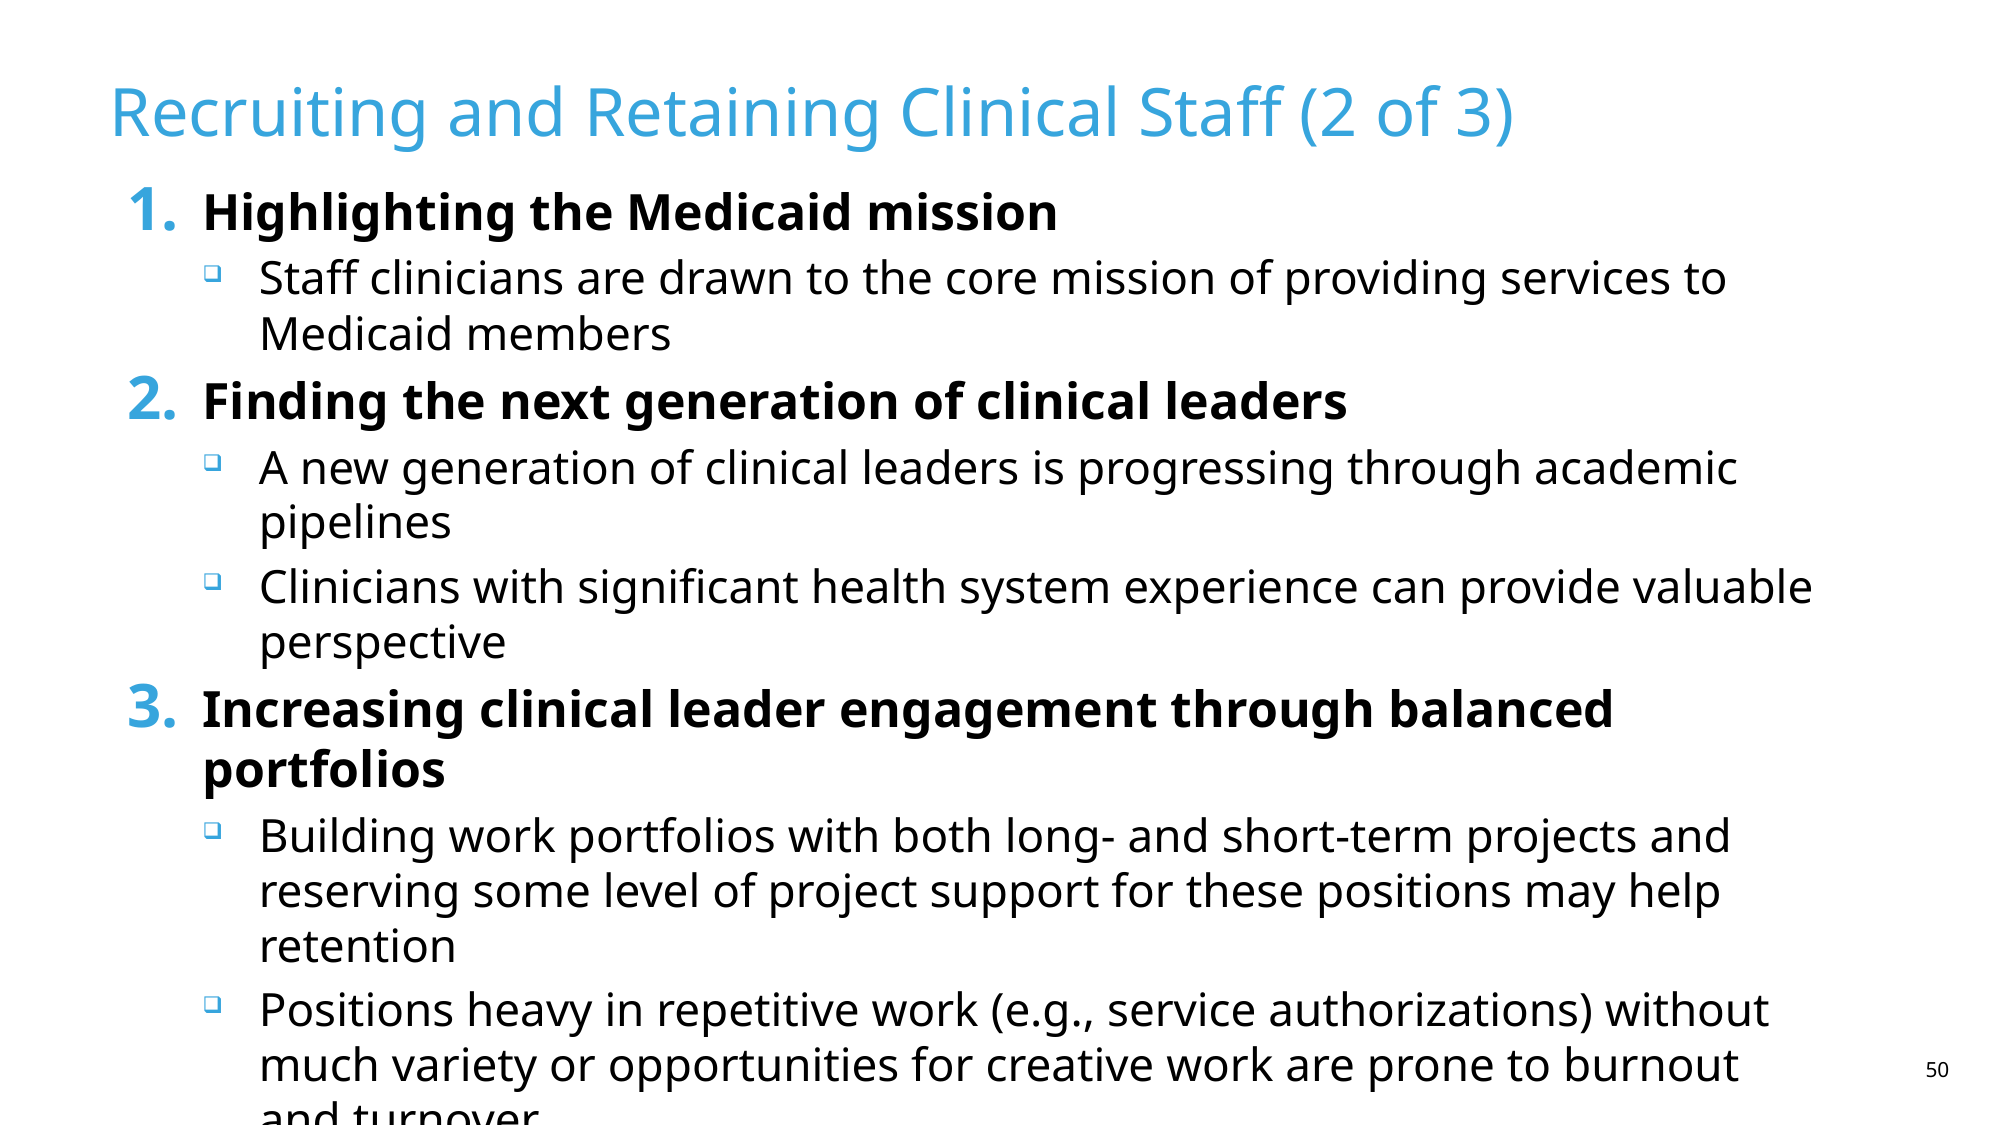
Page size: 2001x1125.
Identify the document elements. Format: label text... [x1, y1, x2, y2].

list Highlighting the Medicaid mission Staff clinicians are drawn to the core mission of providing services to Medicaid members Finding the next generation of clinical leaders A new generation of clinical leaders is progressing through academic pipelines Clinicians with significant health system experience can provide valuable perspective Increasing clinical leader engagement through balanced portfolios Building work portfolios with both long- and short-term projects and reserving some level of project support for these positions may help retention Positions heavy in repetitive work (e.g., service authorizations) without much variety or opportunities for creative work are prone to burnout and turnover [112, 172, 1841, 984]
text_box Recruiting and Retaining Clinical Staff (2 of 3) [94, 50, 1841, 171]
